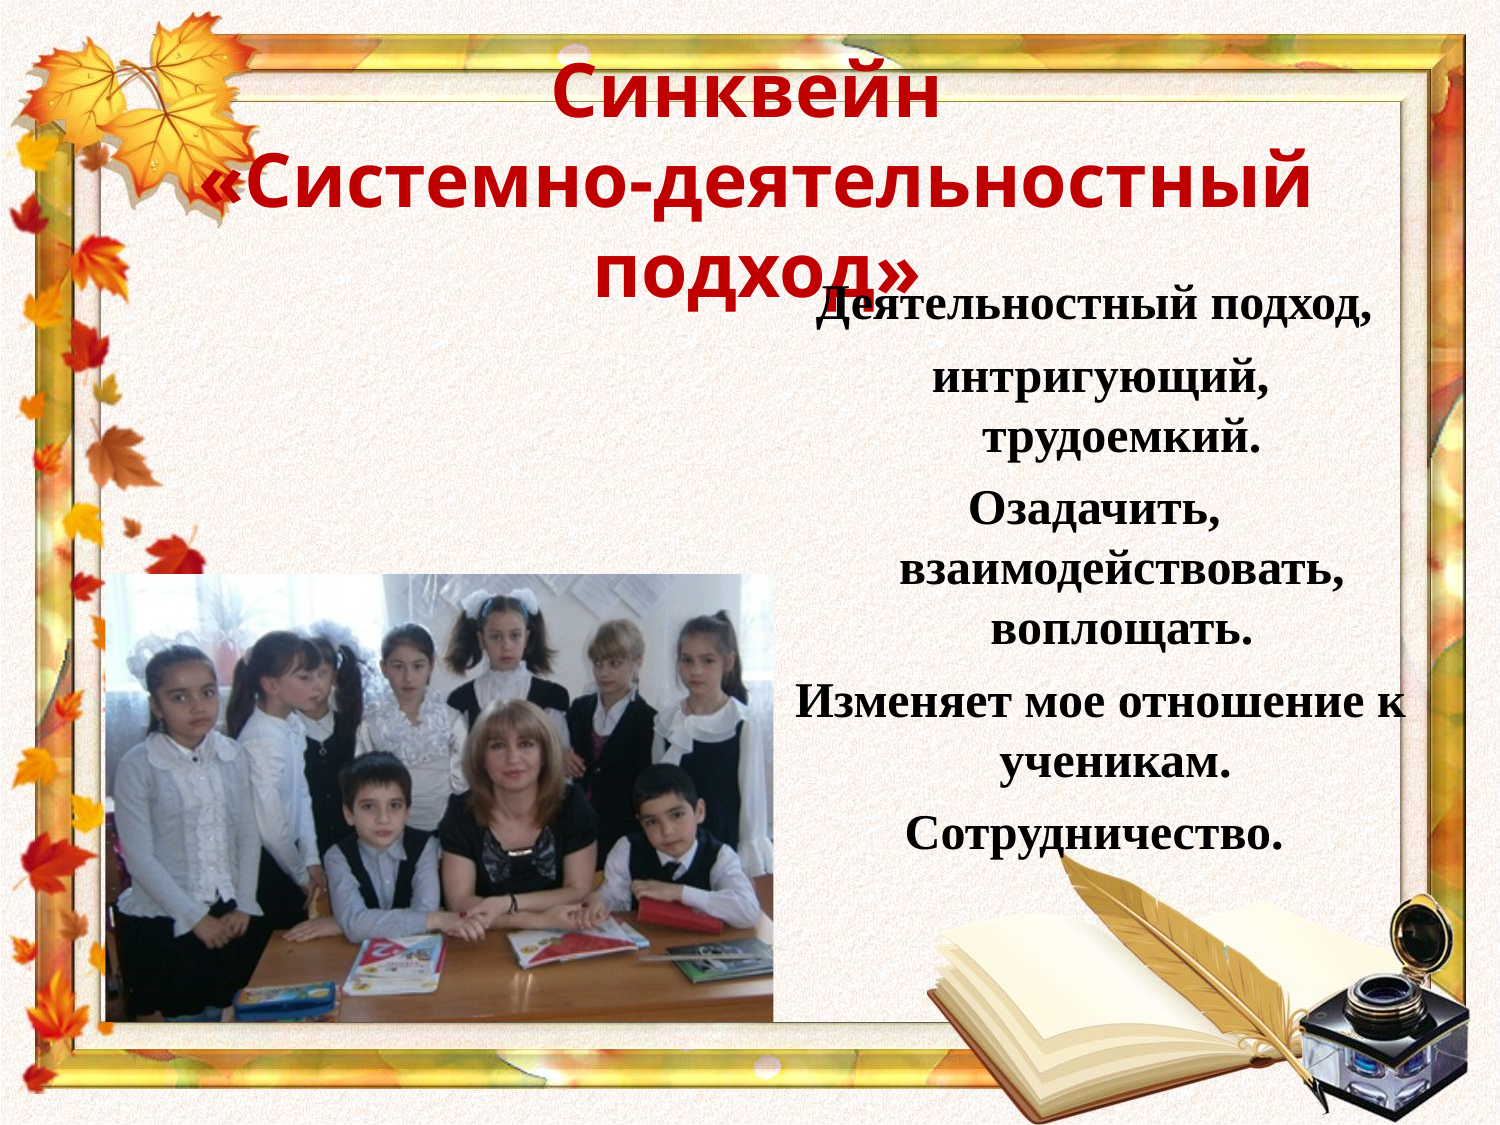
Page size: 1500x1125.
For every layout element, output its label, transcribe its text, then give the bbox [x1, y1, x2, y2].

text_box Синквейн «Системно-деятельностный подход» [81, 70, 1432, 286]
picture [0, 0, 1500, 1125]
text_box Деятельностный подход, интригующий, трудоемкий. Озадачить, взаимодействовать, воплощать. Изменяет мое отношение к ученикам. Сотрудничество. [762, 262, 1425, 1005]
